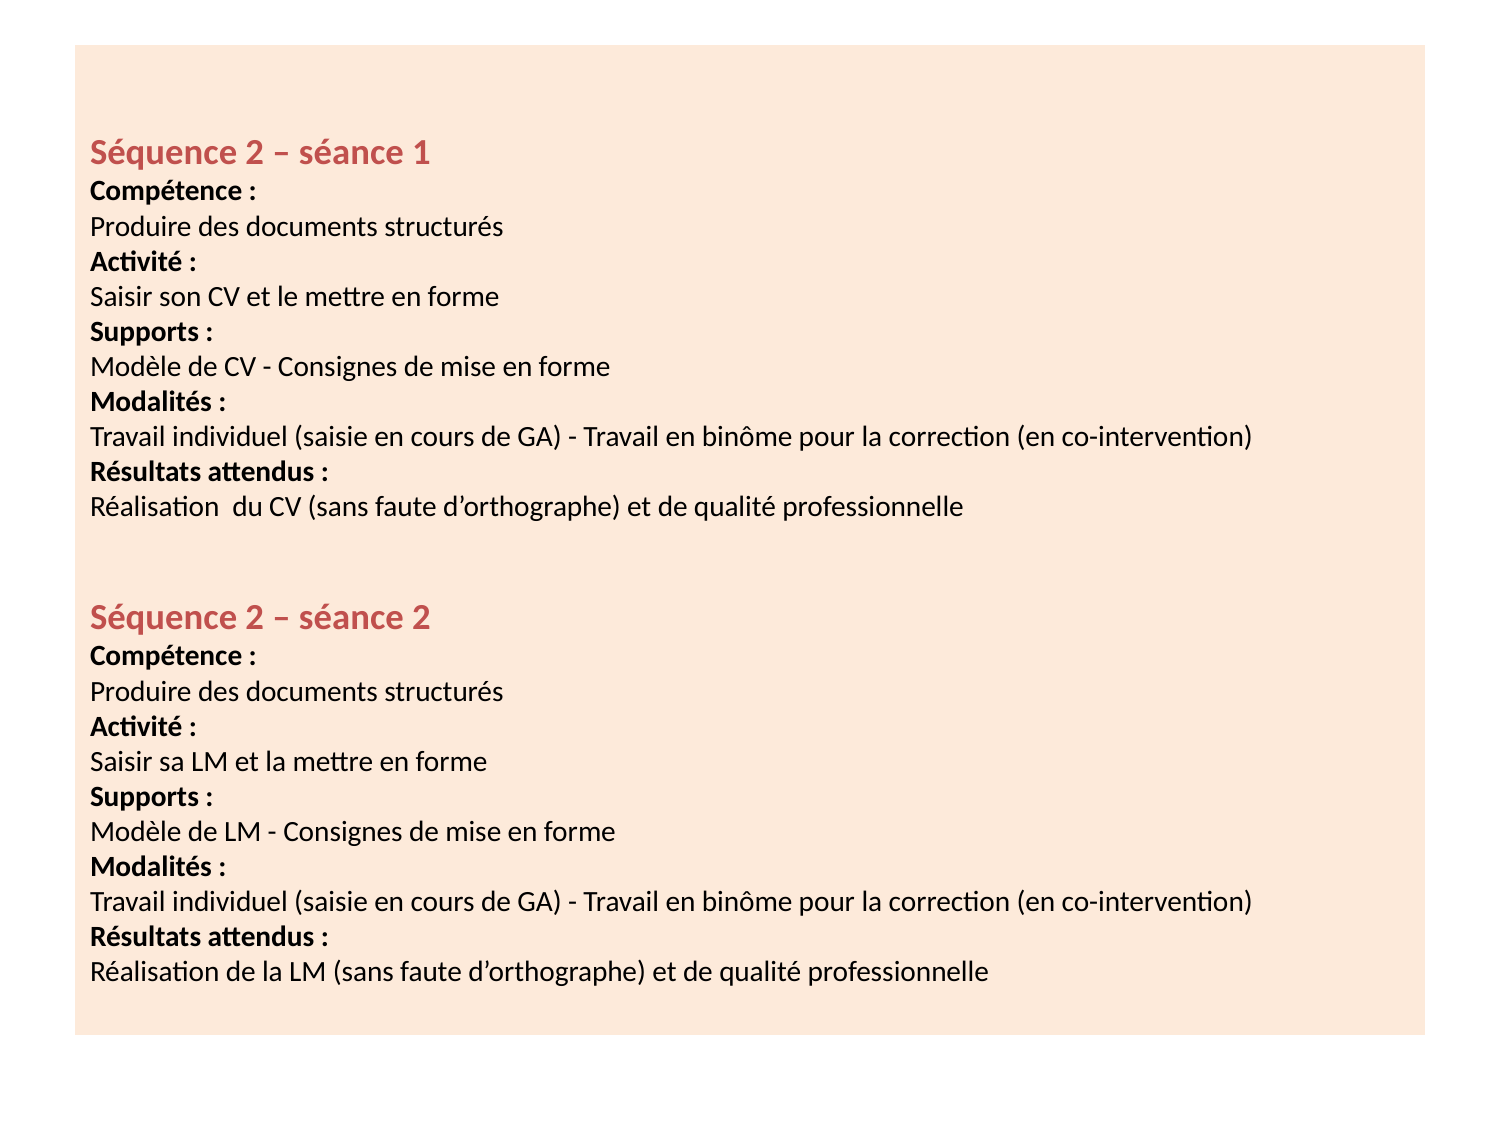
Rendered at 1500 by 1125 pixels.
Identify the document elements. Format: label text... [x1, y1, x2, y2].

title Séquence 2 – séance 1 Compétence : Produire des documents structurés Activité : Saisir son CV et le mettre en forme Supports : Modèle de CV - Consignes de mise en forme Modalités : Travail individuel (saisie en cours de GA) - Travail en binôme pour la correction (en co-intervention) Résultats attendus : Réalisation du CV (sans faute d’orthographe) et de qualité professionnelle Séquence 2 – séance 2 Compétence : Produire des documents structurés Activité : Saisir sa LM et la mettre en forme Supports : Modèle de LM - Consignes de mise en forme Modalités : Travail individuel (saisie en cours de GA) - Travail en binôme pour la correction (en co-intervention) Résultats attendus : Réalisation de la LM (sans faute d’orthographe) et de qualité professionnelle [75, 45, 1425, 1035]
